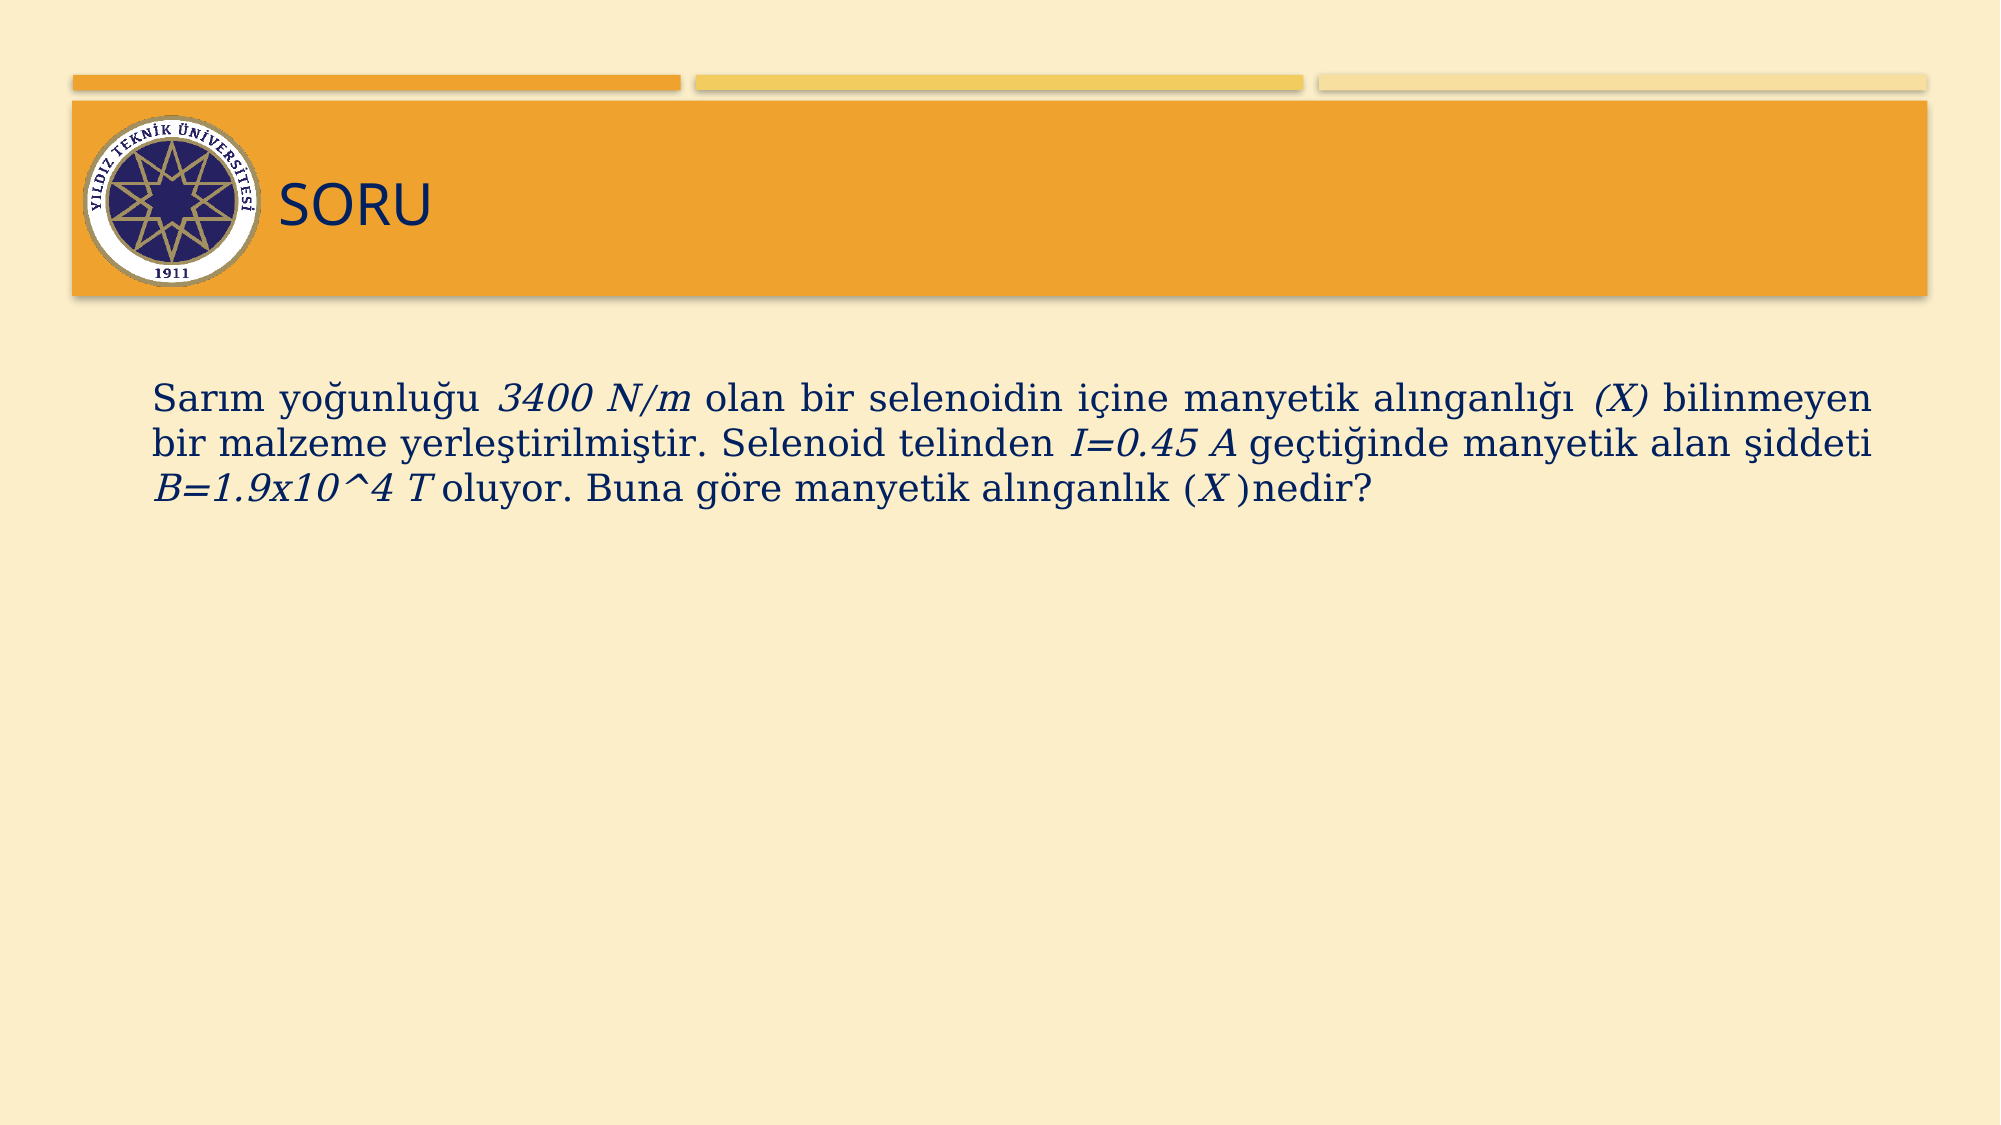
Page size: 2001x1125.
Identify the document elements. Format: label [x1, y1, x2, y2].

text_box [80, 112, 1241, 293]
